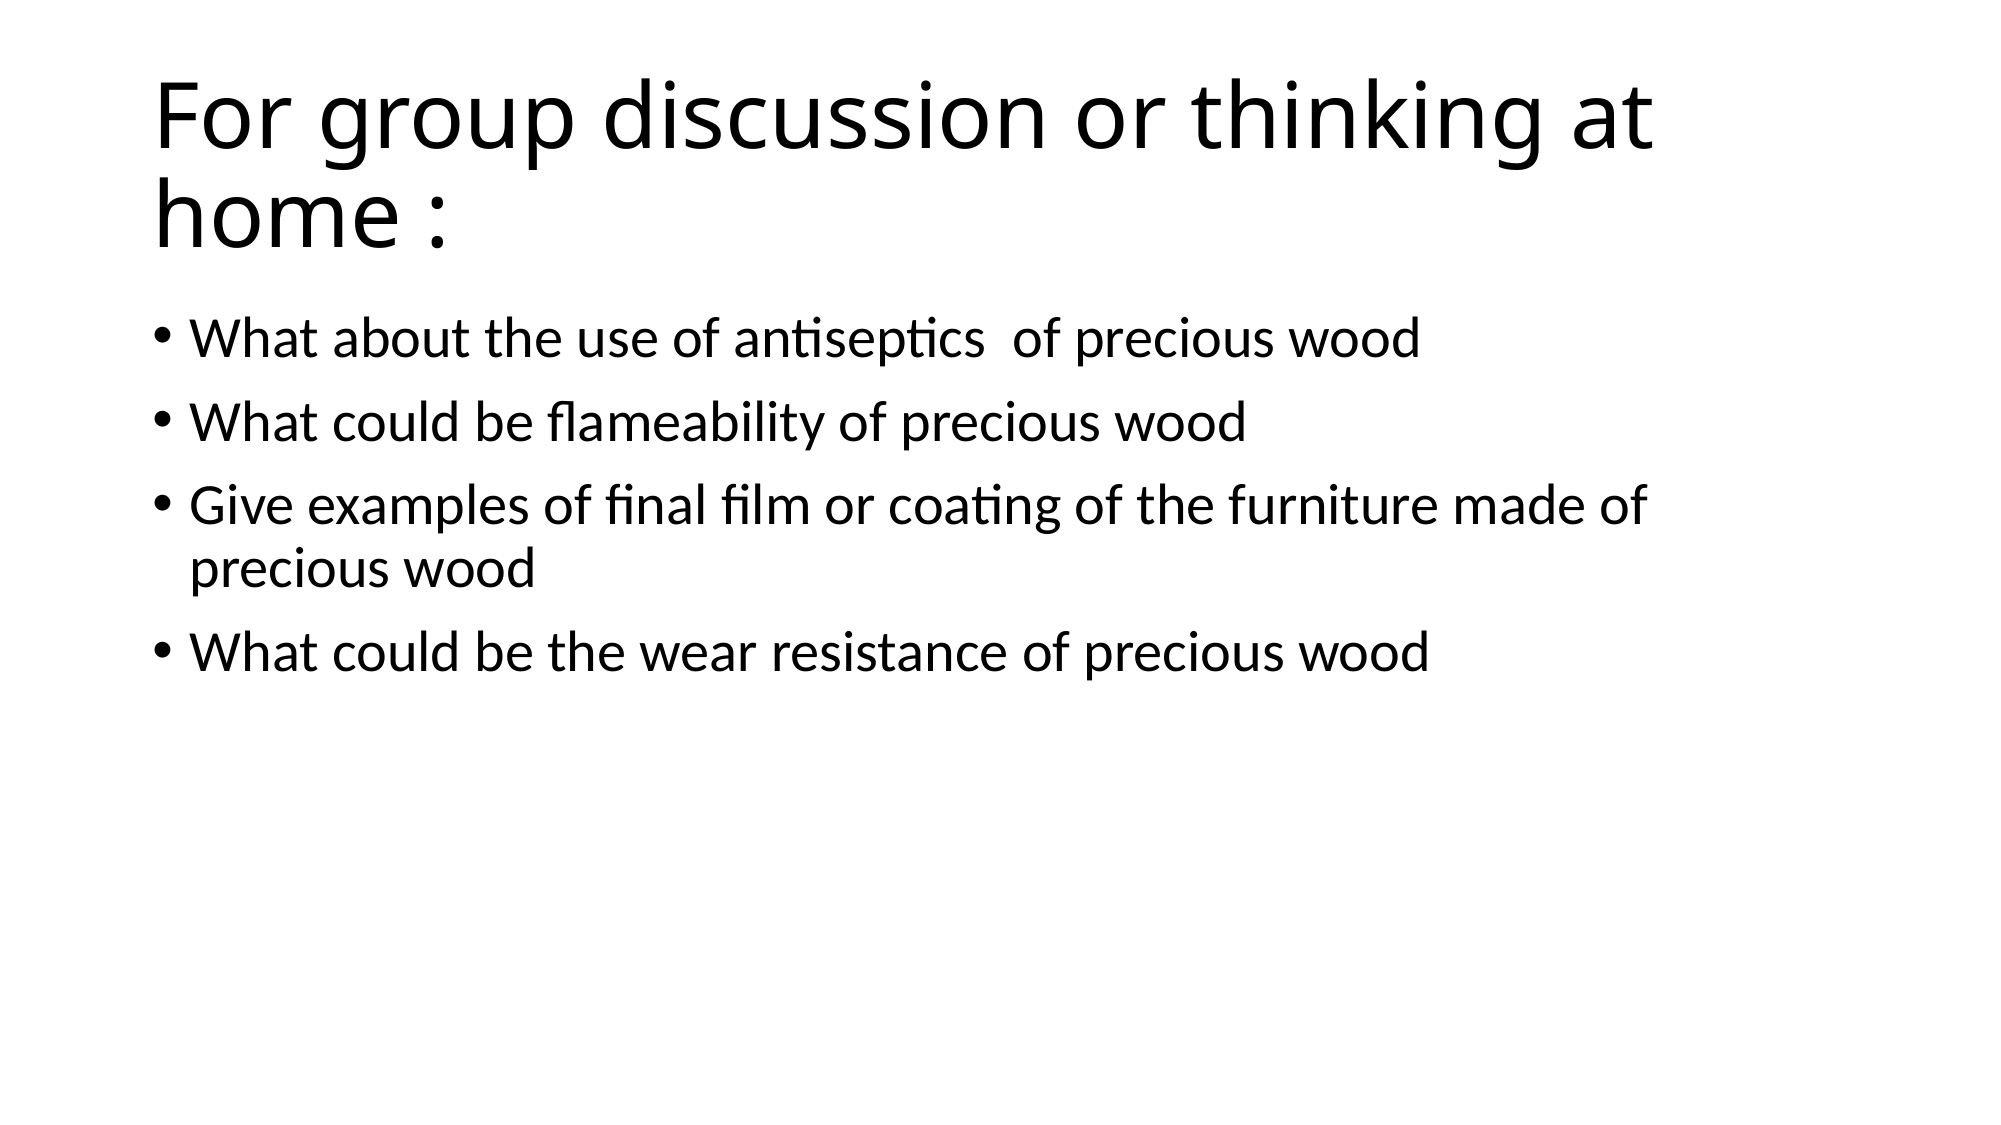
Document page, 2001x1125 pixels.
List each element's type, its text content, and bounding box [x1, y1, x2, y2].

title For group discussion or thinking at home : [137, 59, 1863, 278]
list What about the use of antiseptics of precious wood What could be flameability of precious wood Give examples of final film or coating of the furniture made of precious wood What could be the wear resistance of precious wood [137, 299, 1863, 1014]
